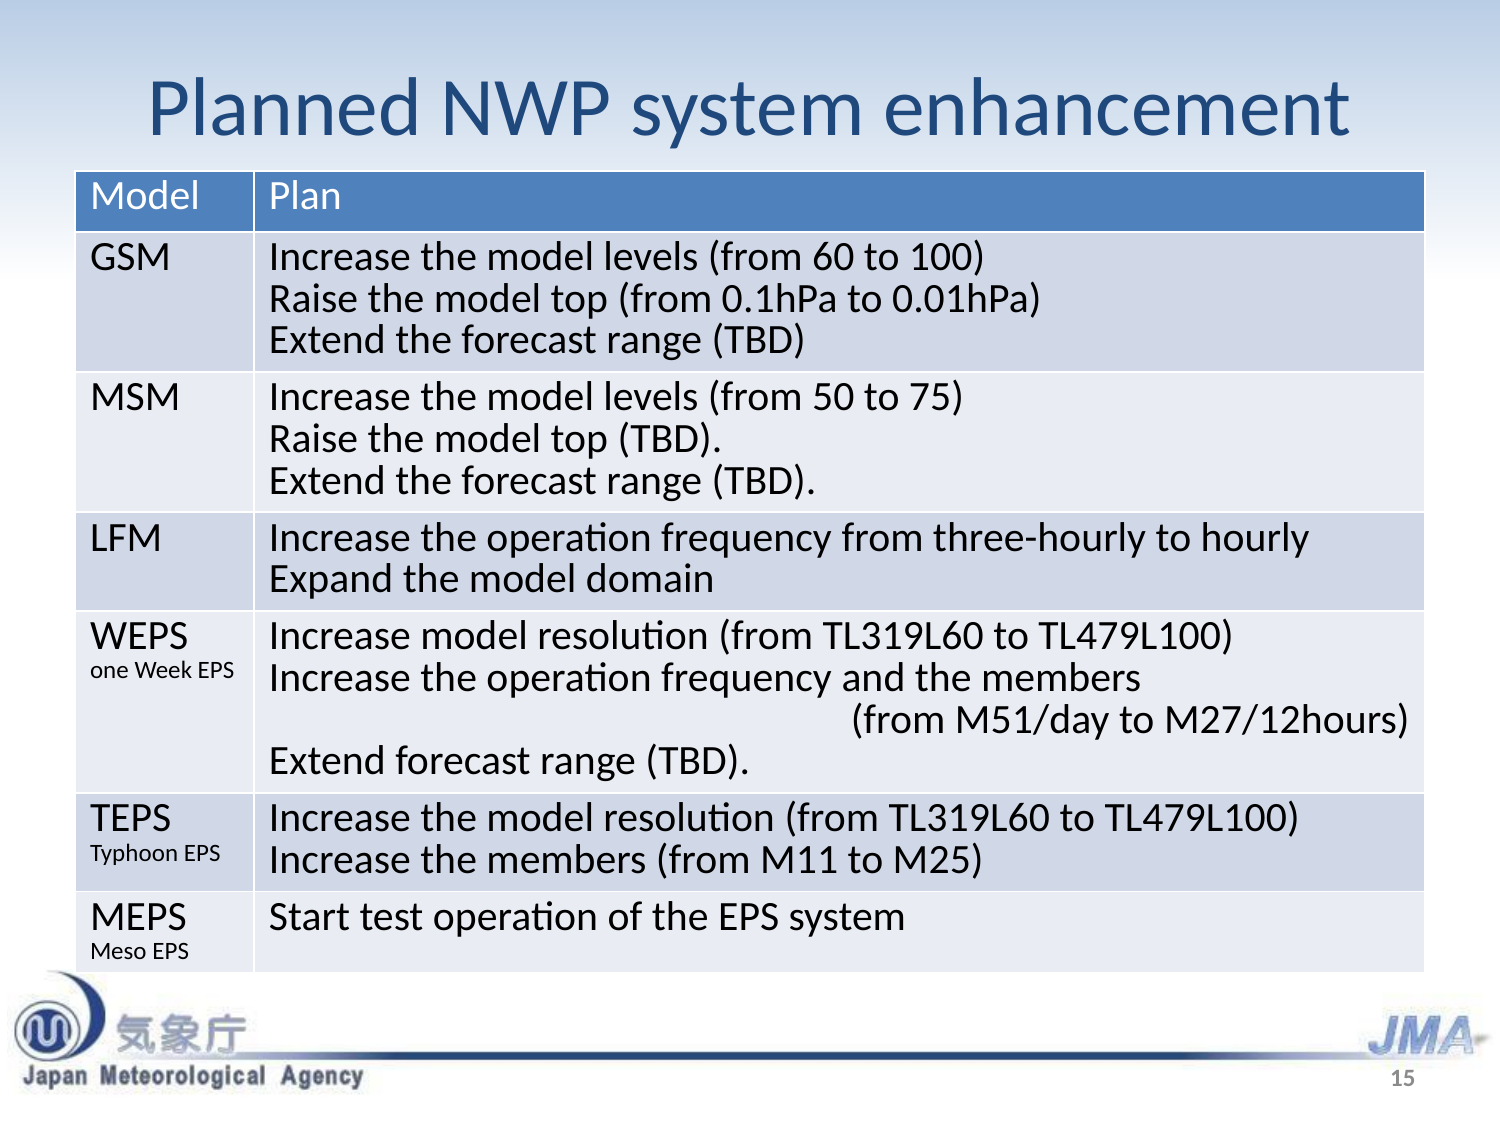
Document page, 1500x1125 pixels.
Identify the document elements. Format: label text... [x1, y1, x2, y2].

table_cell MSM [76, 373, 253, 511]
table_cell Increase the model resolution (from TL319L60 to TL479L100) Increase the members (from M11 to M25) [255, 794, 1424, 891]
table_cell LFM [76, 513, 253, 610]
table_cell MEPS Meso EPS [76, 892, 253, 972]
table_cell WEPS one Week EPS [76, 612, 253, 792]
table_cell Increase the model levels (from 50 to 75) Raise the model top (TBD). Extend the forecast range (TBD). [255, 373, 1424, 511]
table_cell Increase the operation frequency from three-hourly to hourly Expand the model domain [255, 513, 1424, 610]
table_header Model [76, 172, 253, 231]
slide_number 15 [1116, 1046, 1431, 1107]
title Planned NWP system enhancement [74, 8, 1426, 170]
table_cell TEPS Typhoon EPS [76, 794, 253, 891]
picture [7, 969, 1500, 1101]
table_header Plan [255, 172, 1424, 231]
table_cell Increase model resolution (from TL319L60 to TL479L100) Increase the operation frequency and the members (from M51/day to M27/12hours) Extend forecast range (TBD). [255, 612, 1424, 792]
table_cell Start test operation of the EPS system [255, 892, 1424, 972]
table_cell GSM [76, 233, 253, 371]
table_cell Increase the model levels (from 60 to 100) Raise the model top (from 0.1hPa to 0.01hPa) Extend the forecast range (TBD) [255, 233, 1424, 371]
